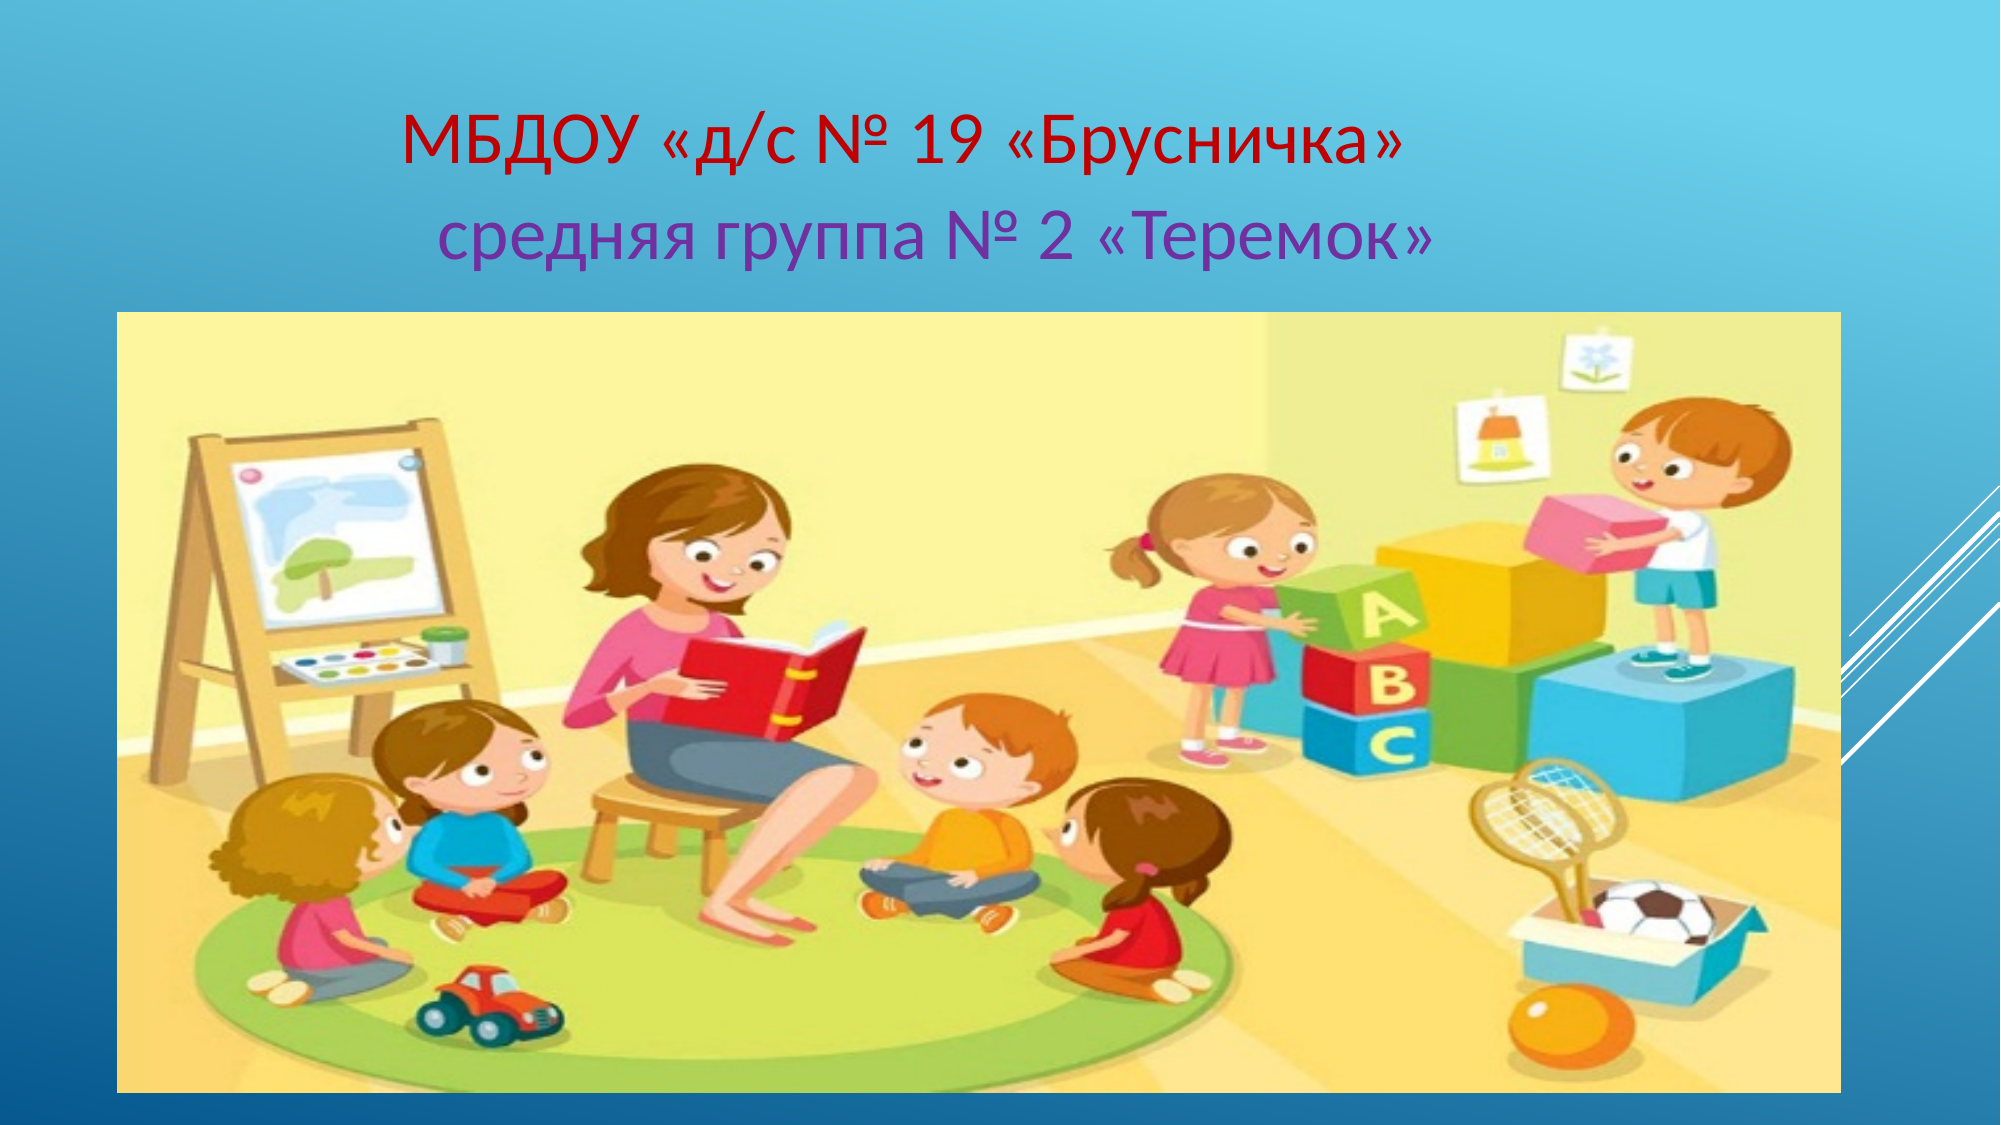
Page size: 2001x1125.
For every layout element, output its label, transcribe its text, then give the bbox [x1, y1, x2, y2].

text_box МБДОУ «д/с № 19 «Брусничка» средняя группа № 2 «Теремок» [377, 74, 1500, 283]
picture [117, 312, 1841, 1093]
